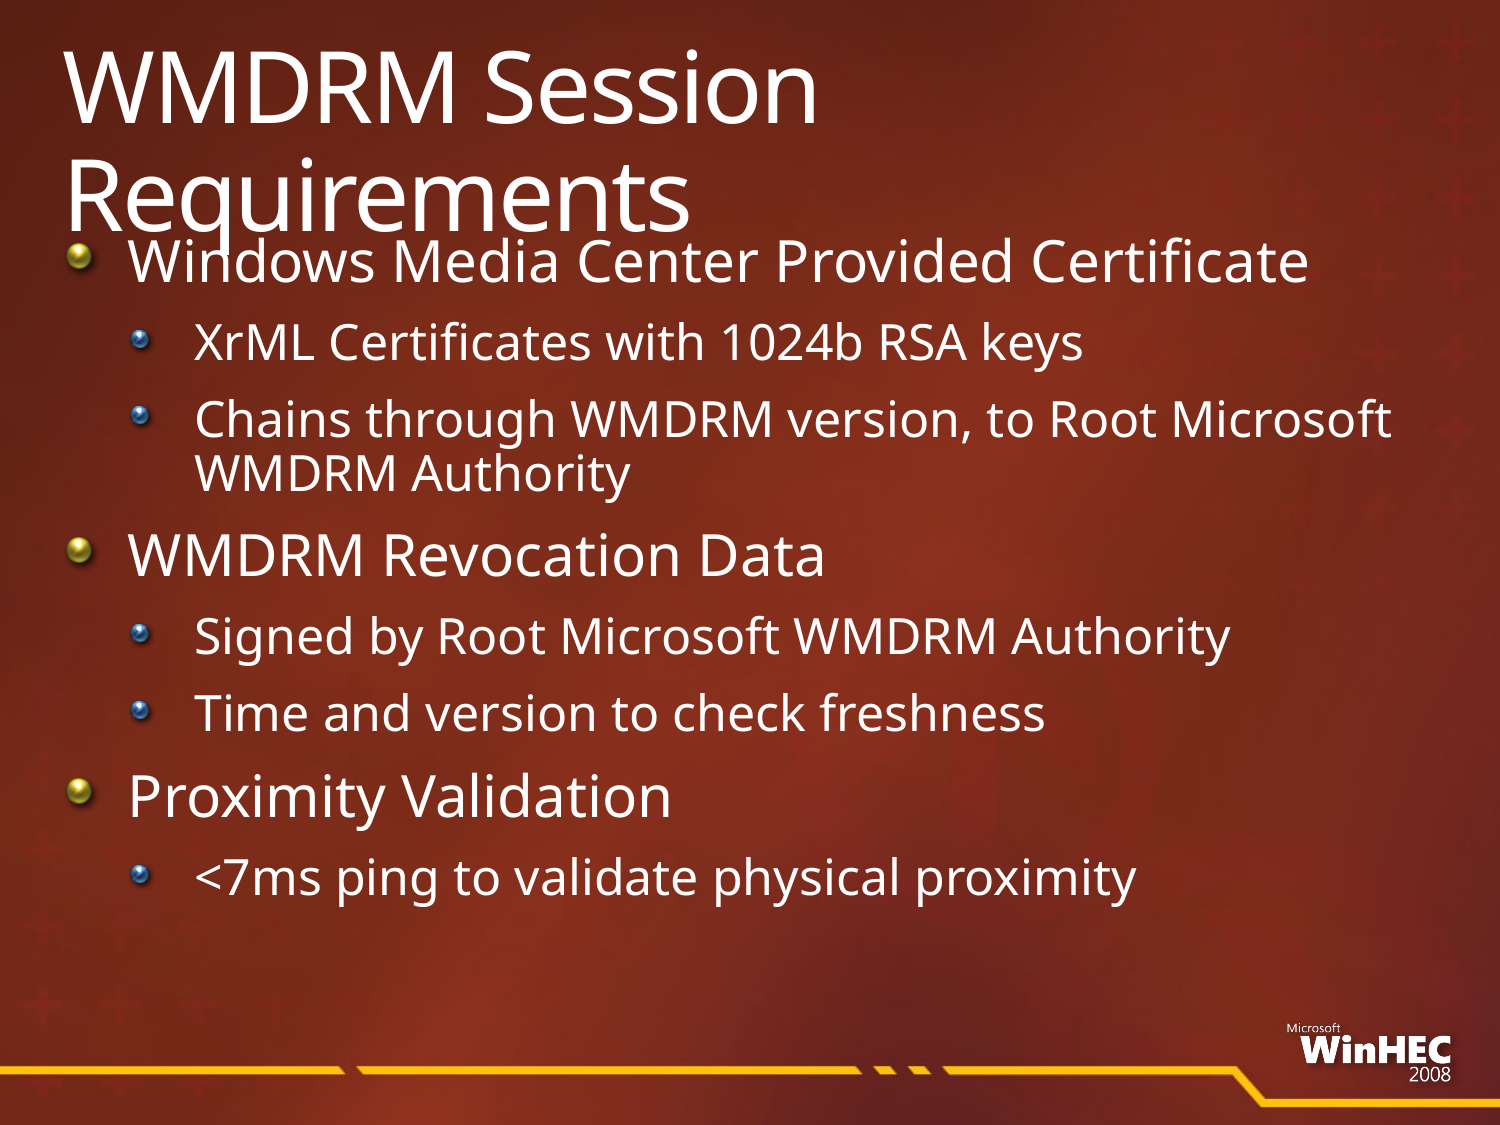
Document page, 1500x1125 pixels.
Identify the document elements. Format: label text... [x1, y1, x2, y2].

title WMDRM Session Requirements [62, 37, 1438, 147]
list Windows Media Center Provided Certificate XrML Certificates with 1024b RSA keys Chains through WMDRM version, to Root Microsoft WMDRM Authority WMDRM Revocation Data Signed by Root Microsoft WMDRM Authority Time and version to check freshness Proximity Validation <7ms ping to validate physical proximity [62, 231, 1438, 917]
picture [0, 0, 1500, 1125]
